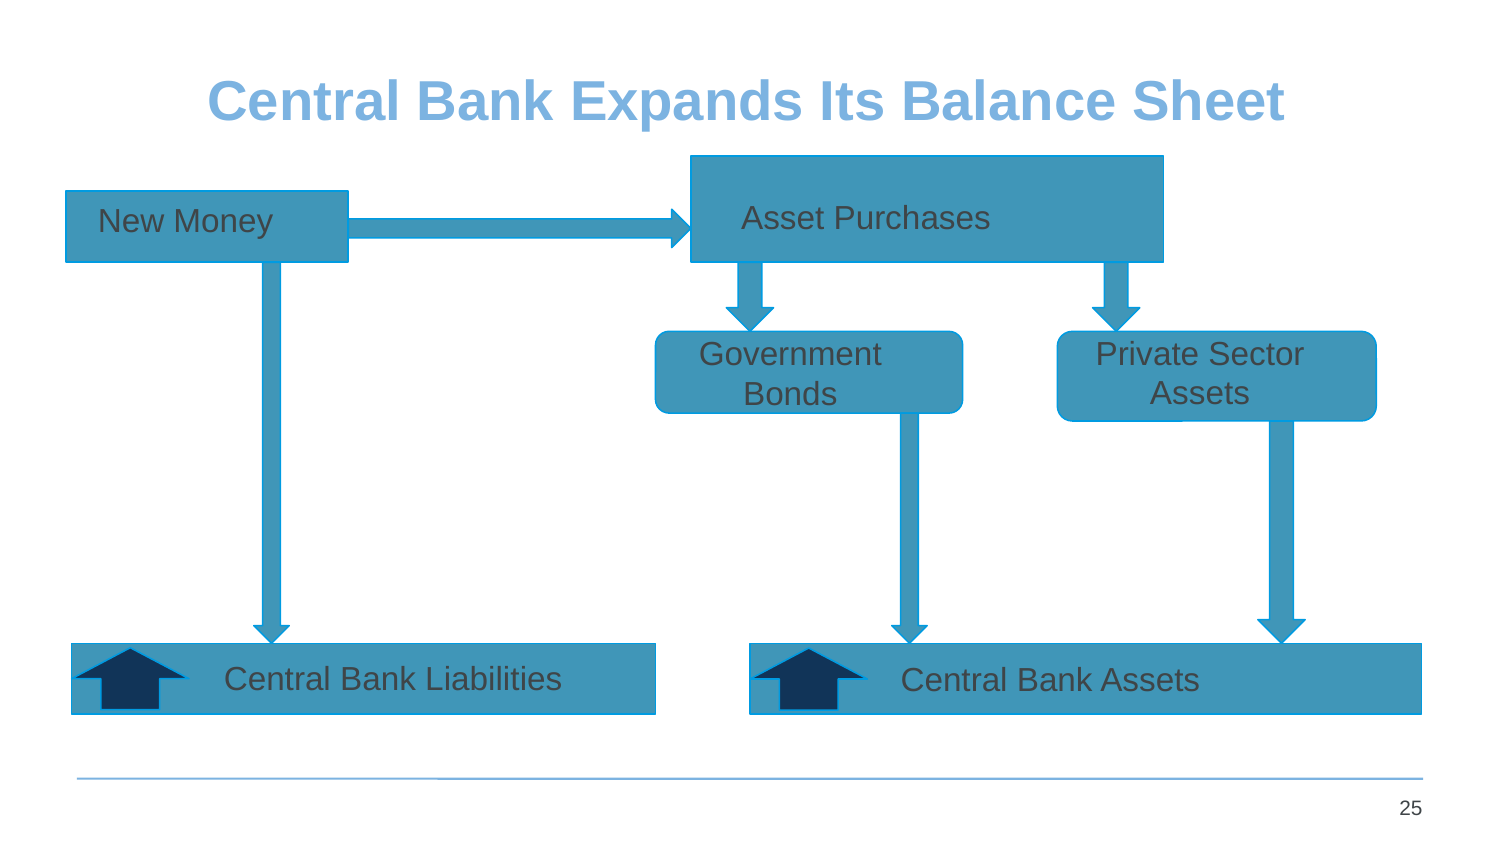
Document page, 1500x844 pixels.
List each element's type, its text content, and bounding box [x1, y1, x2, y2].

text_box [69, 641, 657, 716]
text_box [889, 410, 930, 646]
text_box [724, 260, 776, 334]
text_box [915, 329, 965, 416]
text_box [1090, 260, 1142, 334]
text_box [1295, 329, 1379, 424]
title Central Bank Expands Its Balance Sheet [71, 78, 1422, 117]
text_box [64, 189, 350, 264]
text_box [251, 260, 292, 646]
text_box [748, 641, 1424, 716]
text_box Private Sector Assets [1076, 324, 1325, 419]
text_box [653, 329, 666, 415]
text_box [346, 207, 693, 250]
text_box New Money [83, 191, 332, 247]
text_box [689, 154, 1165, 264]
slide_number 25 [1328, 787, 1436, 830]
text_box [1255, 418, 1308, 646]
text_box Central Bank Liabilities [209, 649, 610, 705]
text_box [1055, 329, 1268, 424]
text_box Government Bonds [666, 325, 915, 420]
text_box [69, 645, 192, 712]
text_box Asset Purchases [726, 188, 1128, 244]
text_box Central Bank Assets [885, 651, 1347, 706]
text_box [747, 646, 870, 713]
